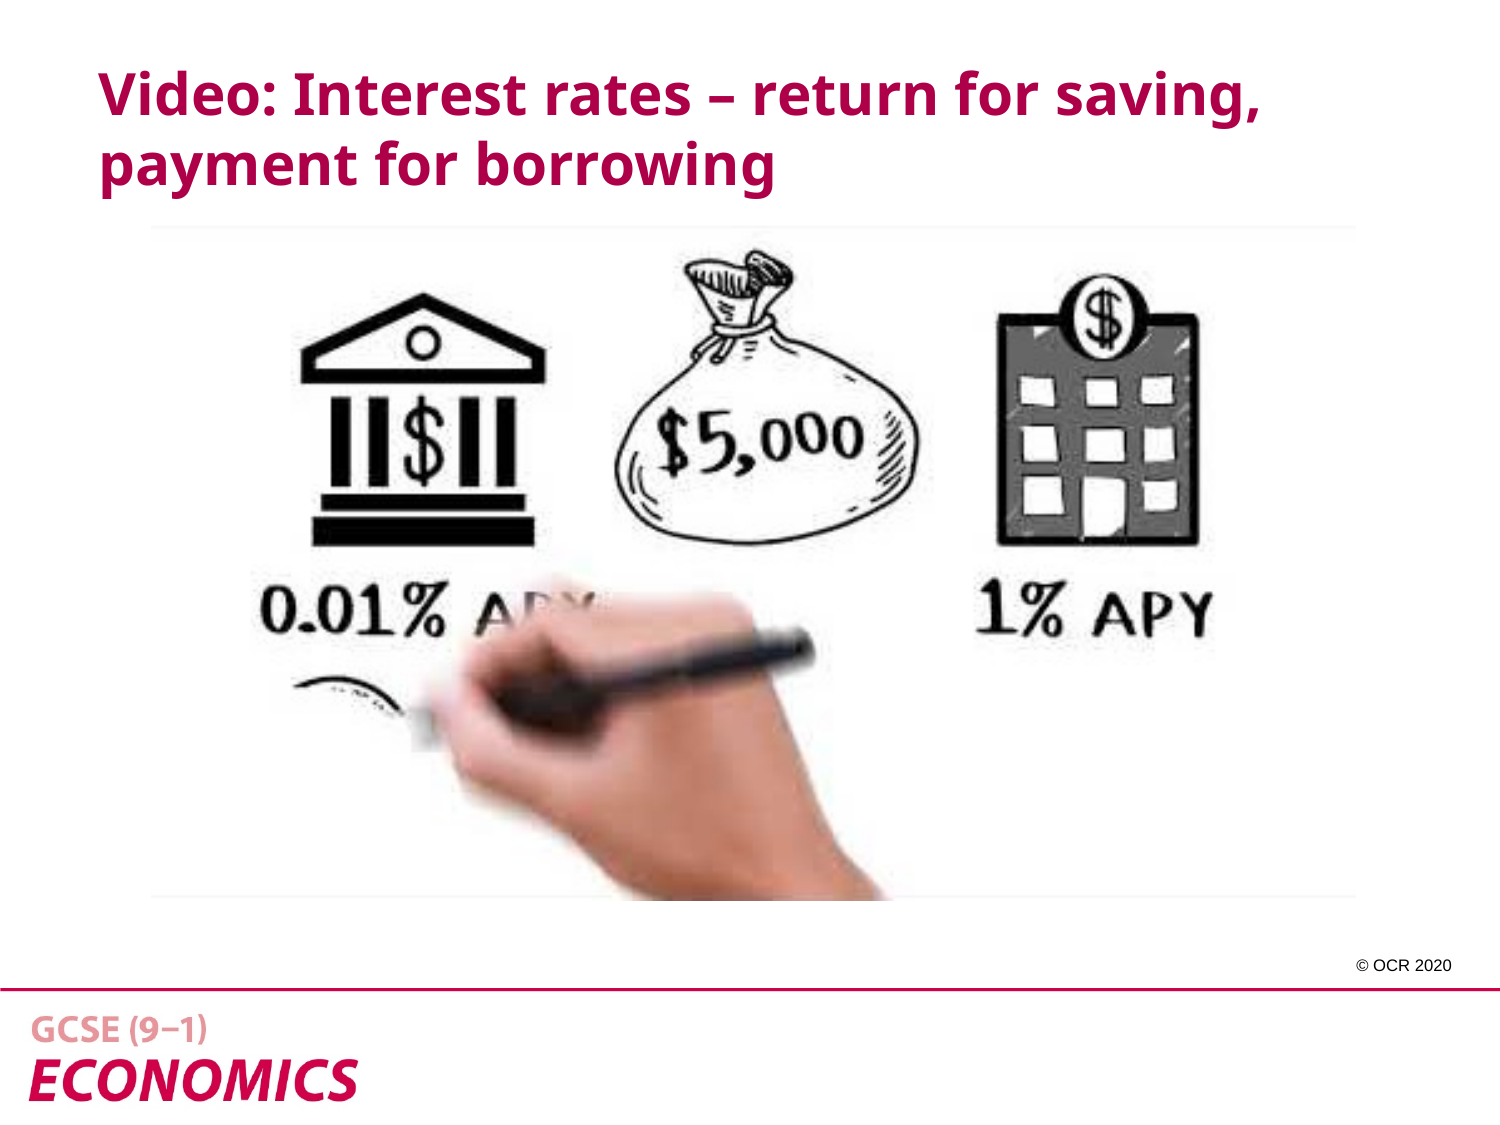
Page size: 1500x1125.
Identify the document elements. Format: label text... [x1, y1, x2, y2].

title Video: Interest rates – return for saving, payment for borrowing [83, 56, 1424, 198]
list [150, 223, 1357, 902]
picture [0, 988, 1500, 1125]
